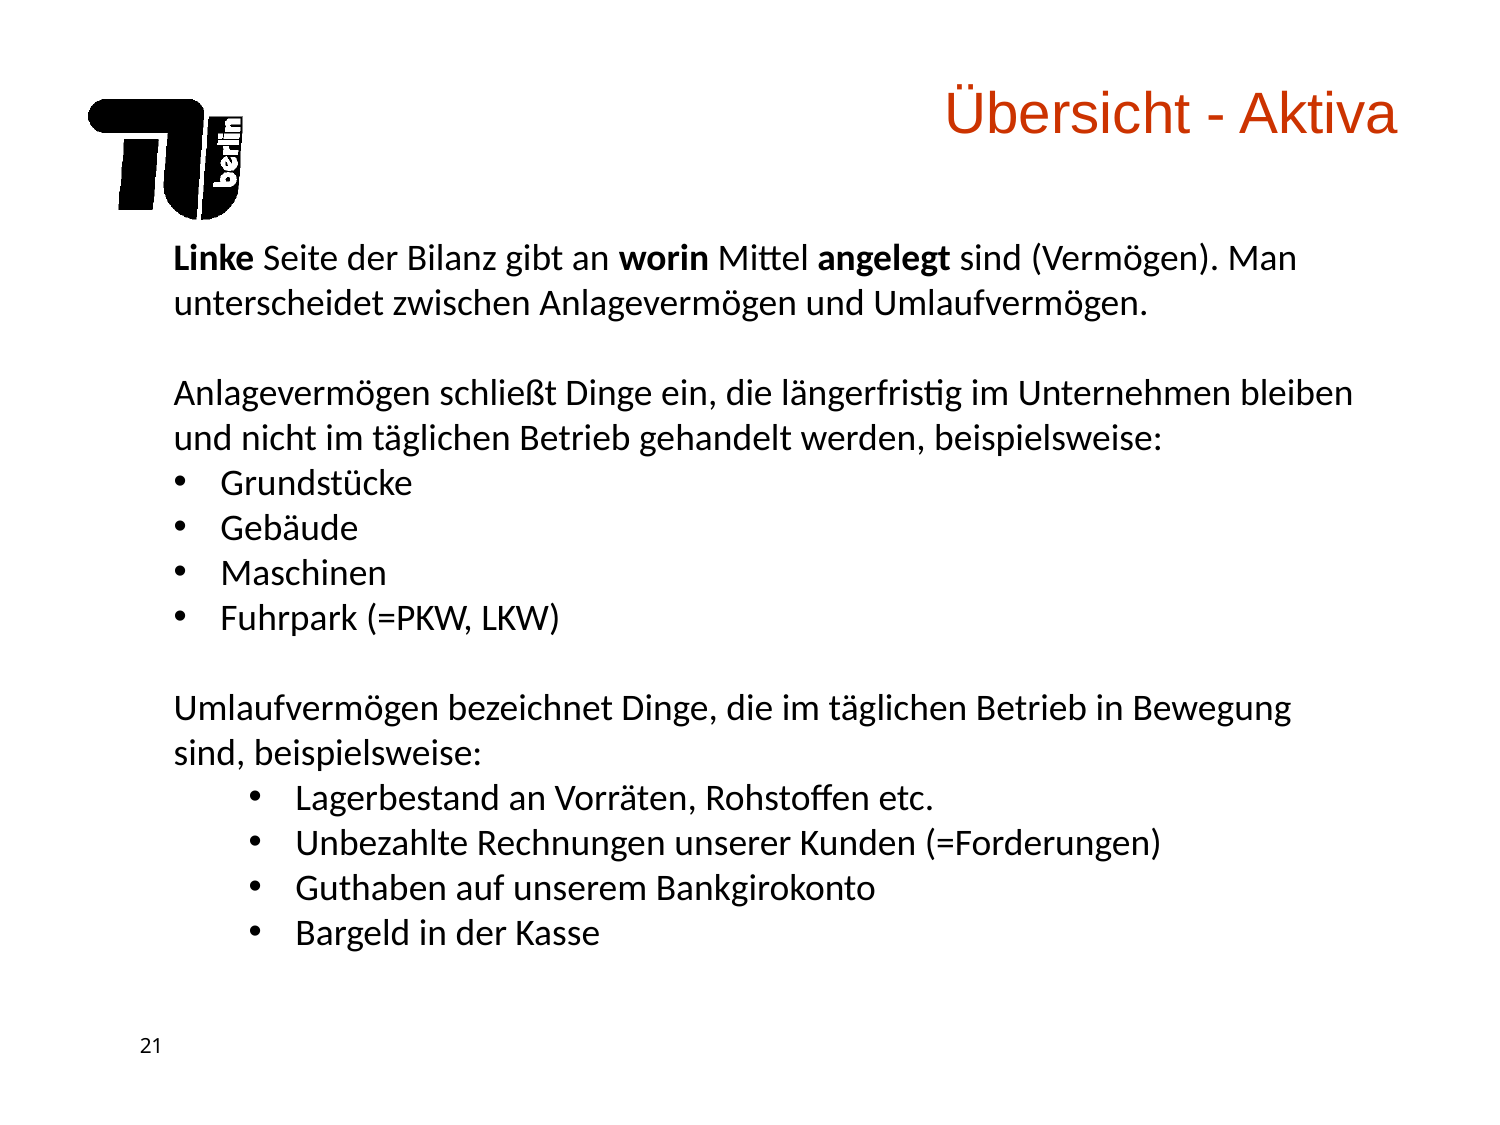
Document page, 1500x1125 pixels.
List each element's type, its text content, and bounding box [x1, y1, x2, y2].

picture [88, 99, 243, 220]
text_box Linke Seite der Bilanz gibt an worin Mittel angelegt sind (Vermögen). Man unterscheidet zwischen Anlagevermögen und Umlaufvermögen. Anlagevermögen schließt Dinge ein, die längerfristig im Unternehmen bleiben und nicht im täglichen Betrieb gehandelt werden, beispielsweise: Grundstücke Gebäude Maschinen Fuhrpark (=PKW, LKW) Umlaufvermögen bezeichnet Dinge, die im täglichen Betrieb in Bewegung sind, beispielsweise: Lagerbestand an Vorräten, Rohstoffen etc. Unbezahlte Rechnungen unserer Kunden (=Forderungen) Guthaben auf unserem Bankgirokonto Bargeld in der Kasse [158, 225, 1376, 961]
title Übersicht - Aktiva [289, 0, 1414, 154]
